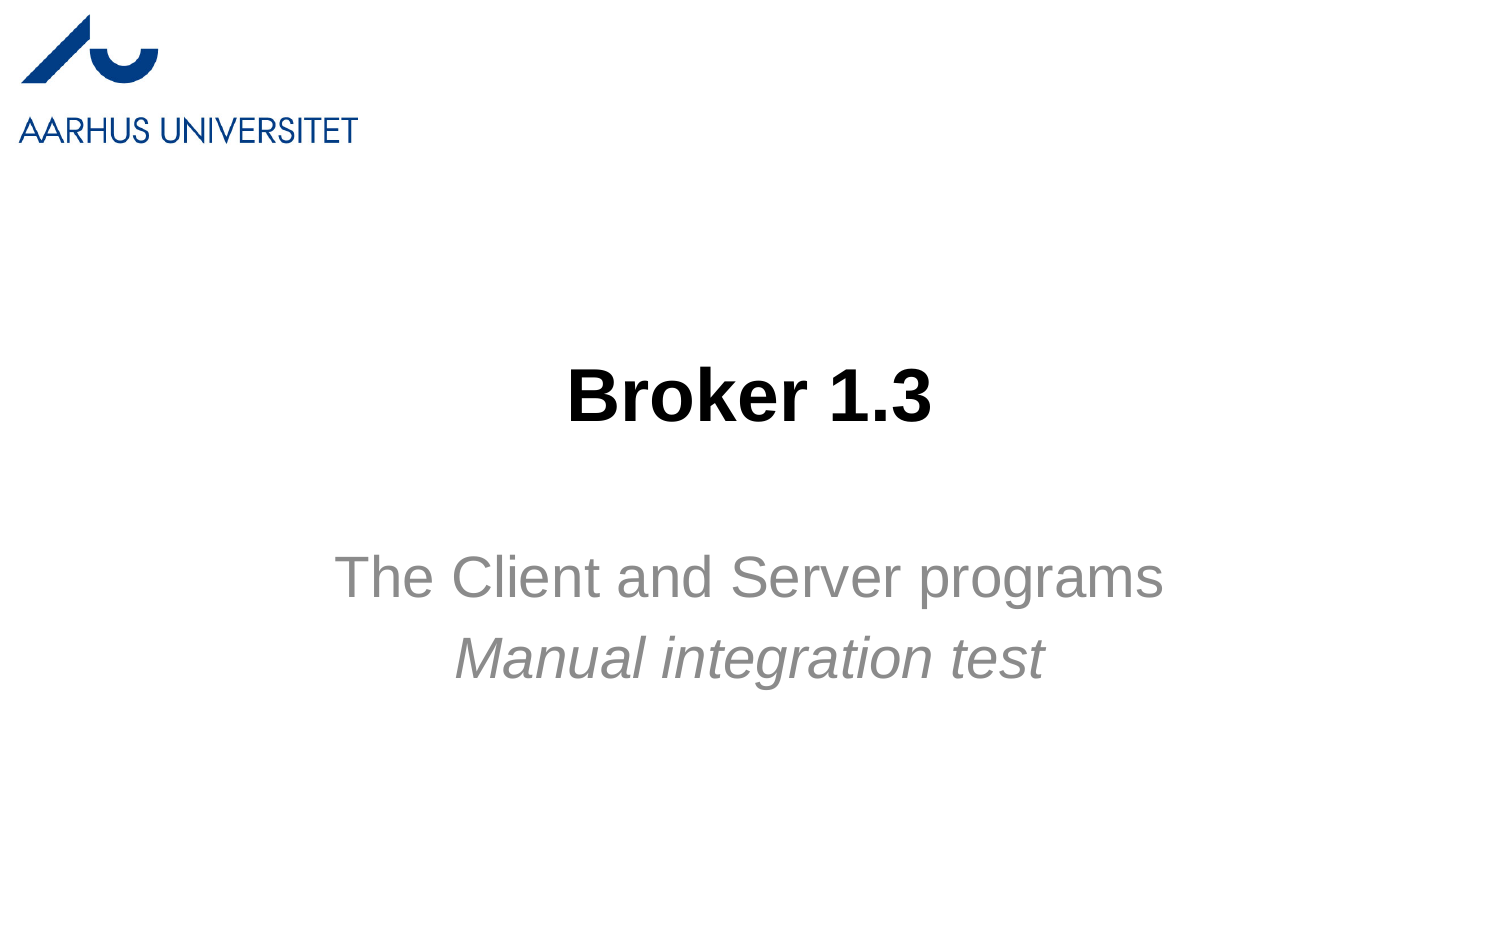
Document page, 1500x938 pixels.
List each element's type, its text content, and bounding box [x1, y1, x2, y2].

subtitle The Client and Server programs Manual integration test [225, 531, 1275, 771]
picture [14, 9, 358, 146]
title Broker 1.3 [112, 291, 1388, 493]
